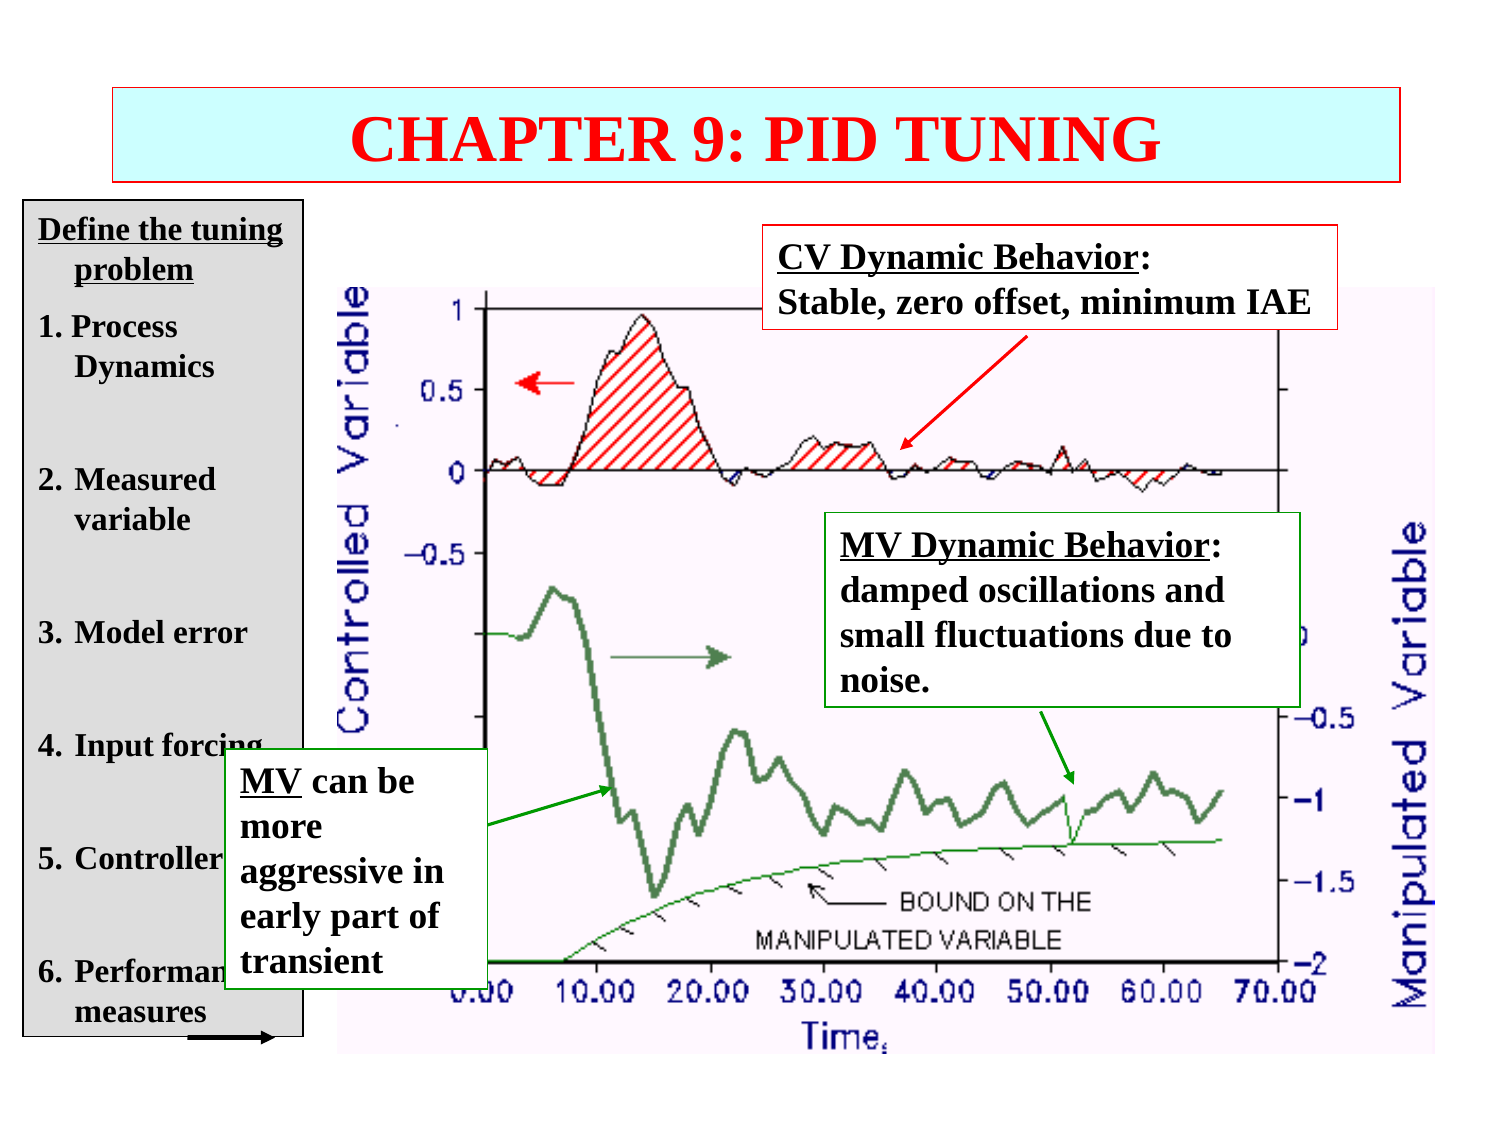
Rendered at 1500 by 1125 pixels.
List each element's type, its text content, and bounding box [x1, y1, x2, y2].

text_box [187, 1031, 275, 1044]
text_box MV can be more aggressive in early part of transient [225, 749, 332, 989]
text_box CHAPTER 9: PID TUNING [112, 87, 1400, 183]
text_box CV Dynamic Behavior: Stable, zero offset, minimum IAE [762, 224, 1338, 285]
text_box Define the tuning problem 1. Process Dynamics 2. Measured variable 3. Model error 4. Input forcing 5. Controller 6. Performance measures [23, 199, 303, 1037]
picture [337, 287, 1435, 1054]
